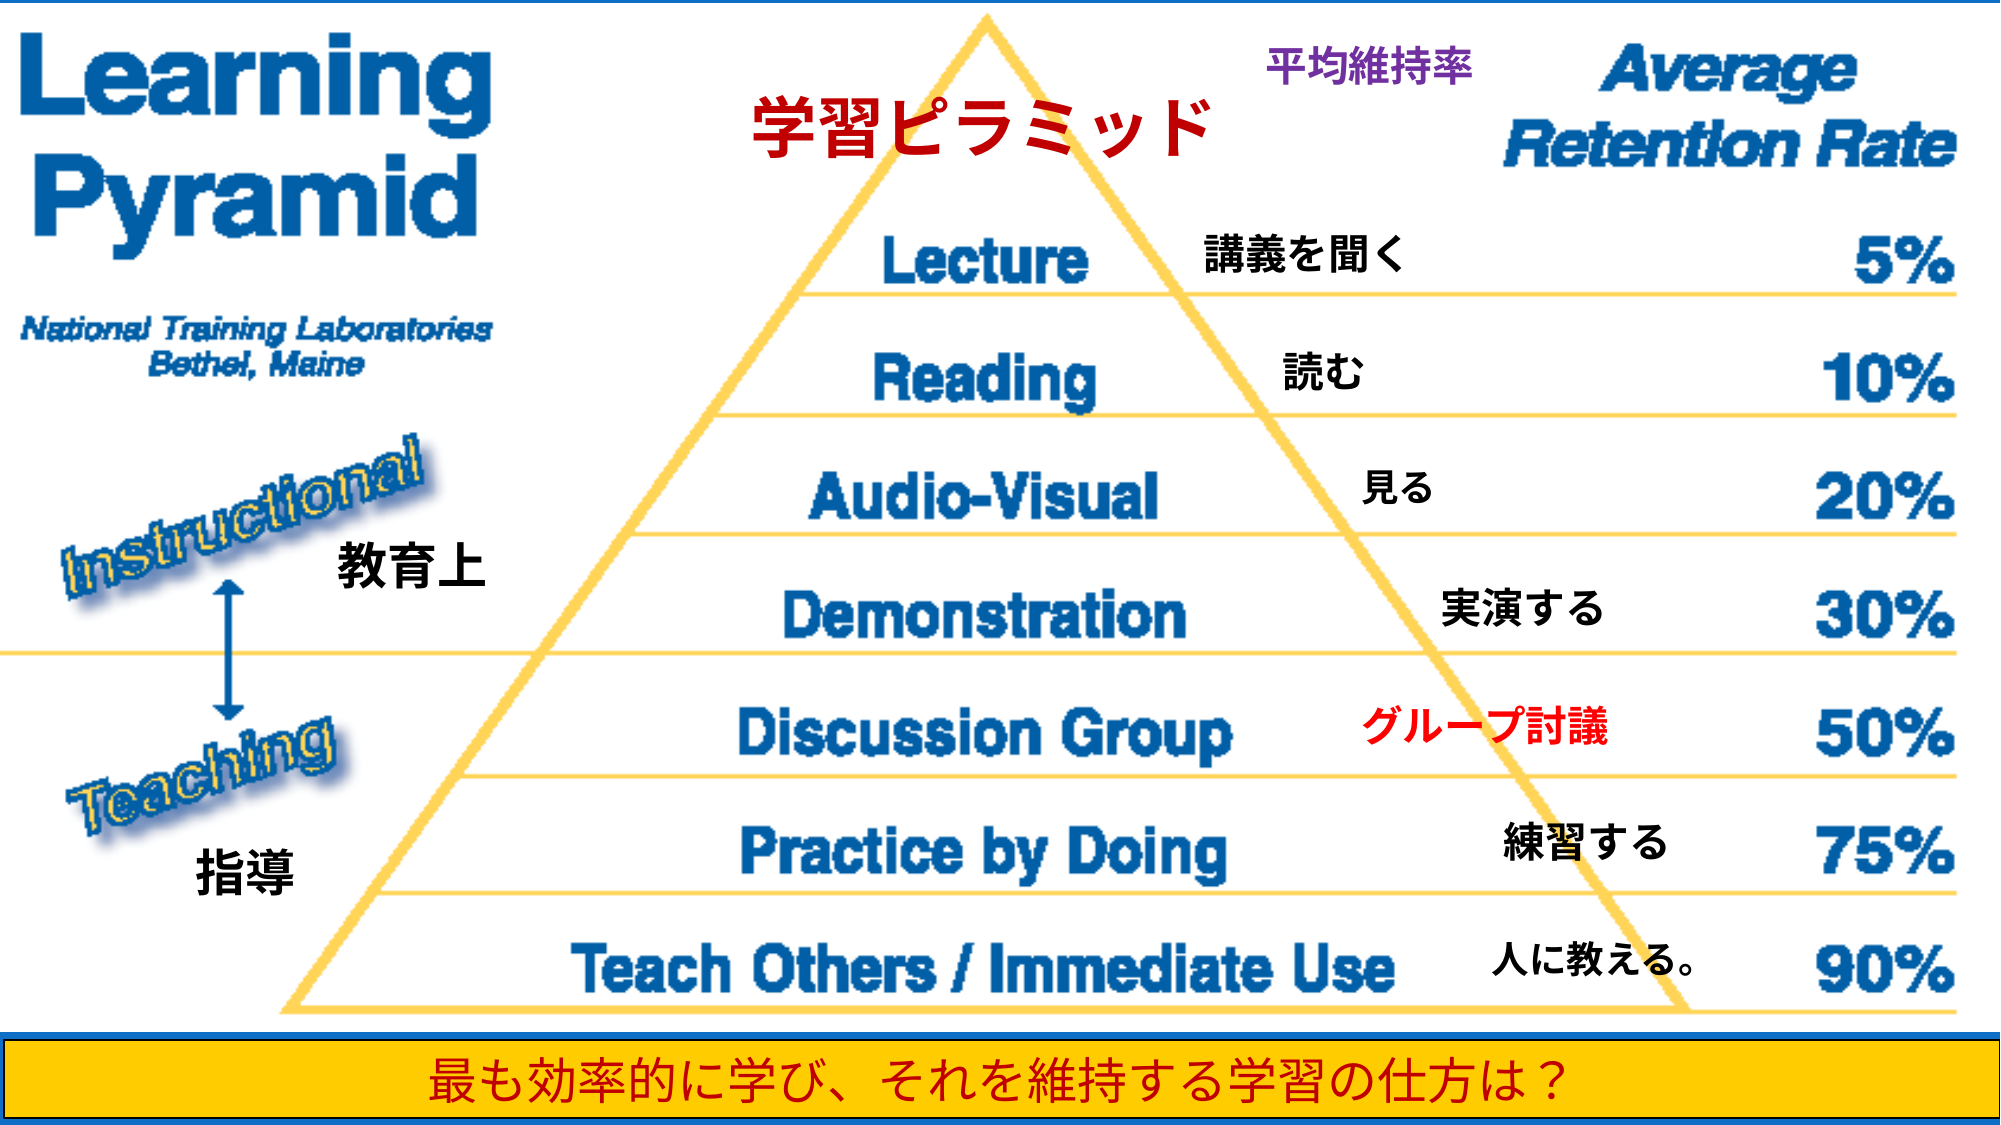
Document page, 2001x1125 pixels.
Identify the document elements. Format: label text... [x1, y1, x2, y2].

picture [0, 3, 2000, 1032]
text_box 最も効率的に学び、それを維持する学習の仕方は？ [4, 1039, 2000, 1119]
